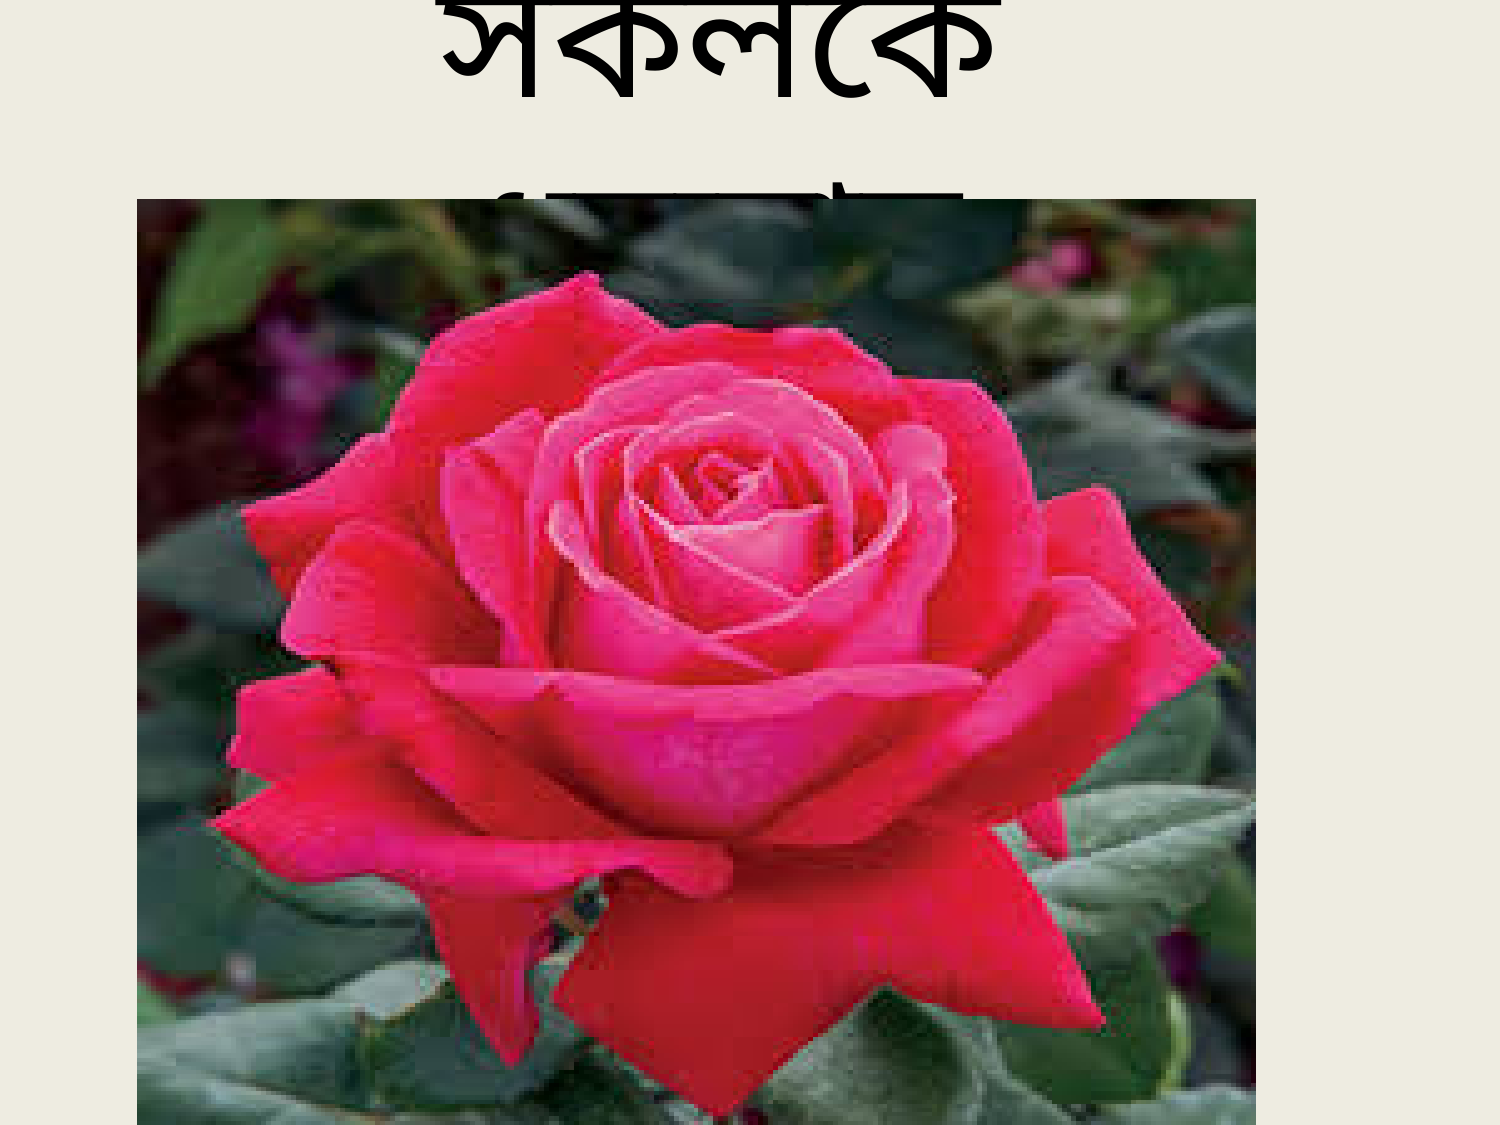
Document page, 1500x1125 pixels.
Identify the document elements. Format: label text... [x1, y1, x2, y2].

text_box সকলকে ধন্যবাদ [279, 0, 1159, 198]
picture [137, 199, 1257, 1125]
